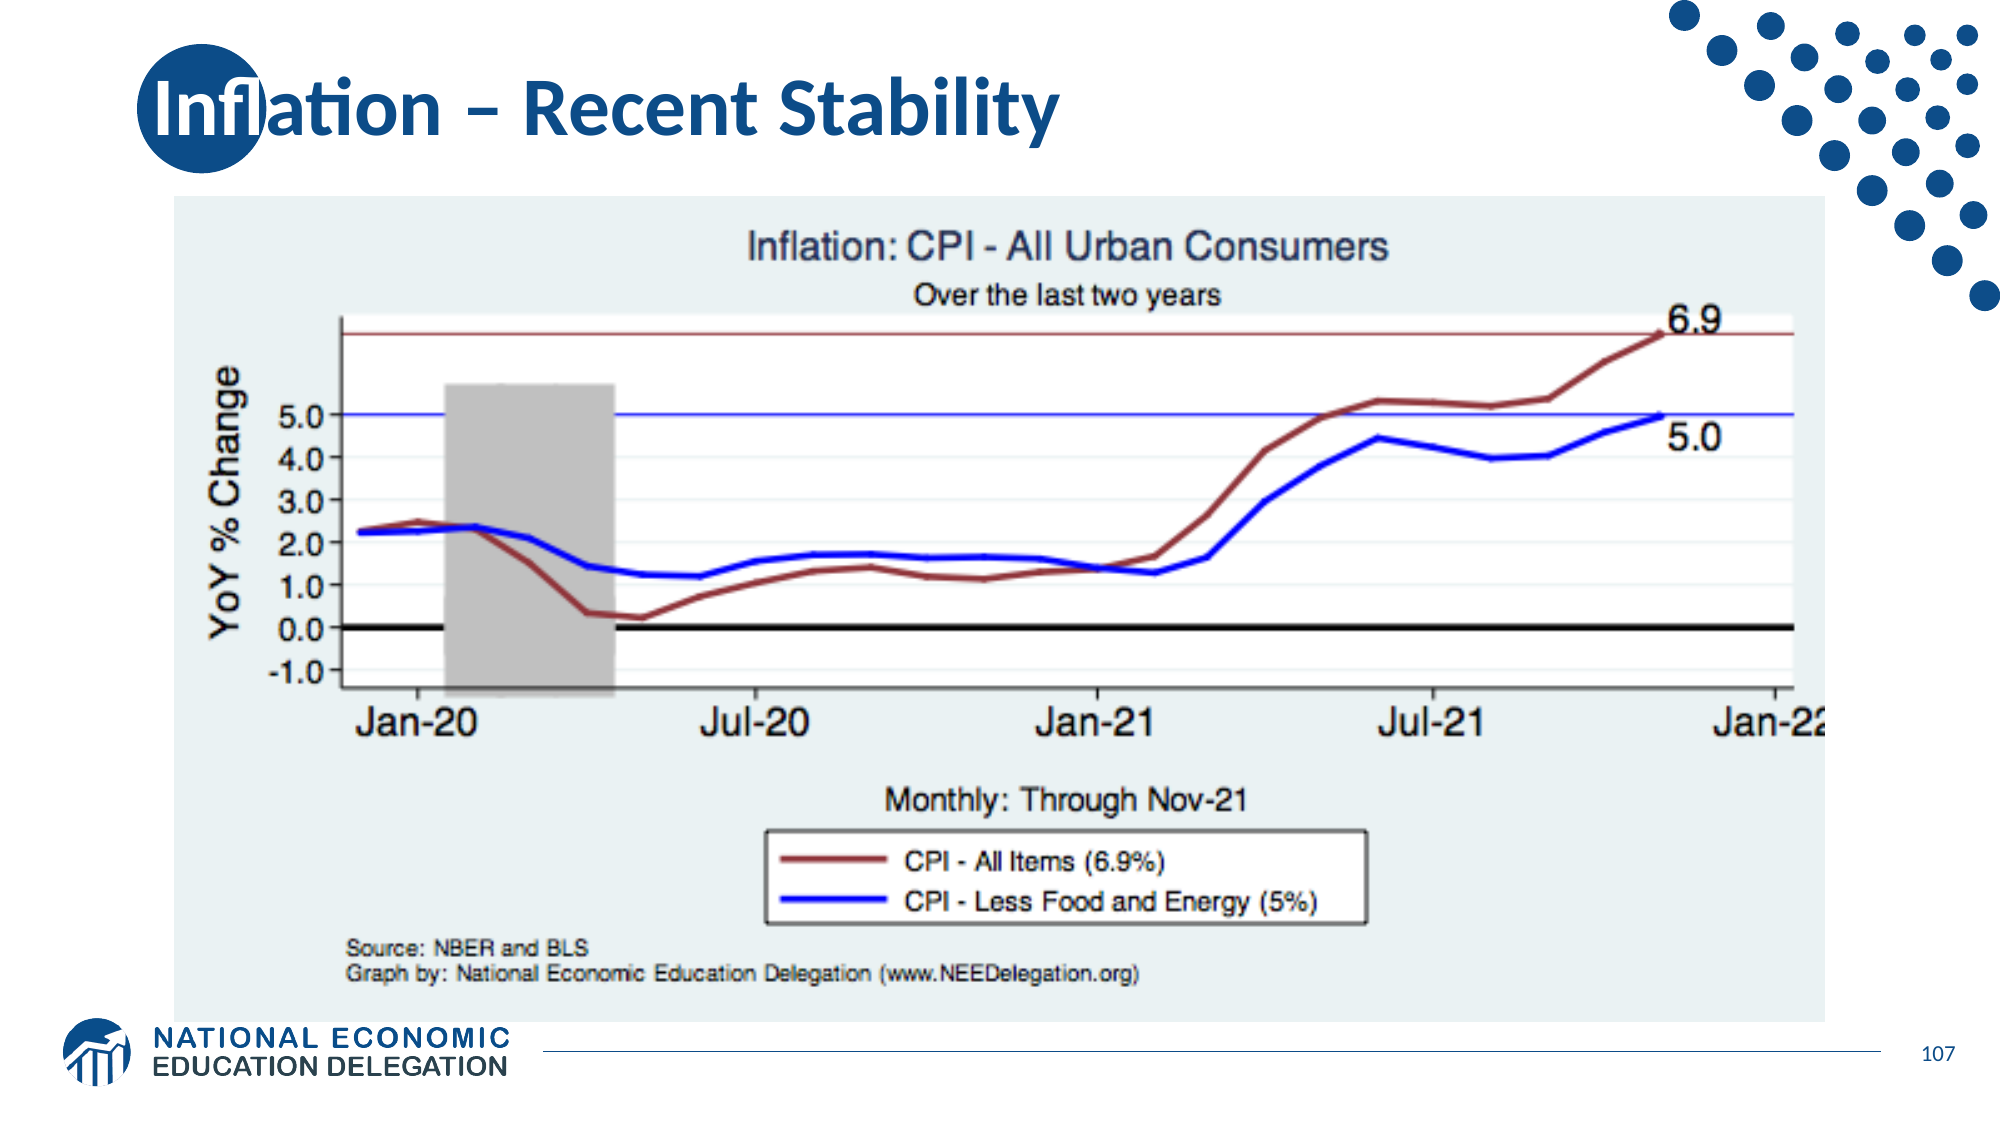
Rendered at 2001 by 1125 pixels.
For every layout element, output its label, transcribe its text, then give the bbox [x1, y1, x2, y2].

title Inflation – Recent Stability [137, 0, 1863, 218]
picture [55, 196, 1825, 1091]
slide_number 107 [1521, 1022, 1972, 1082]
